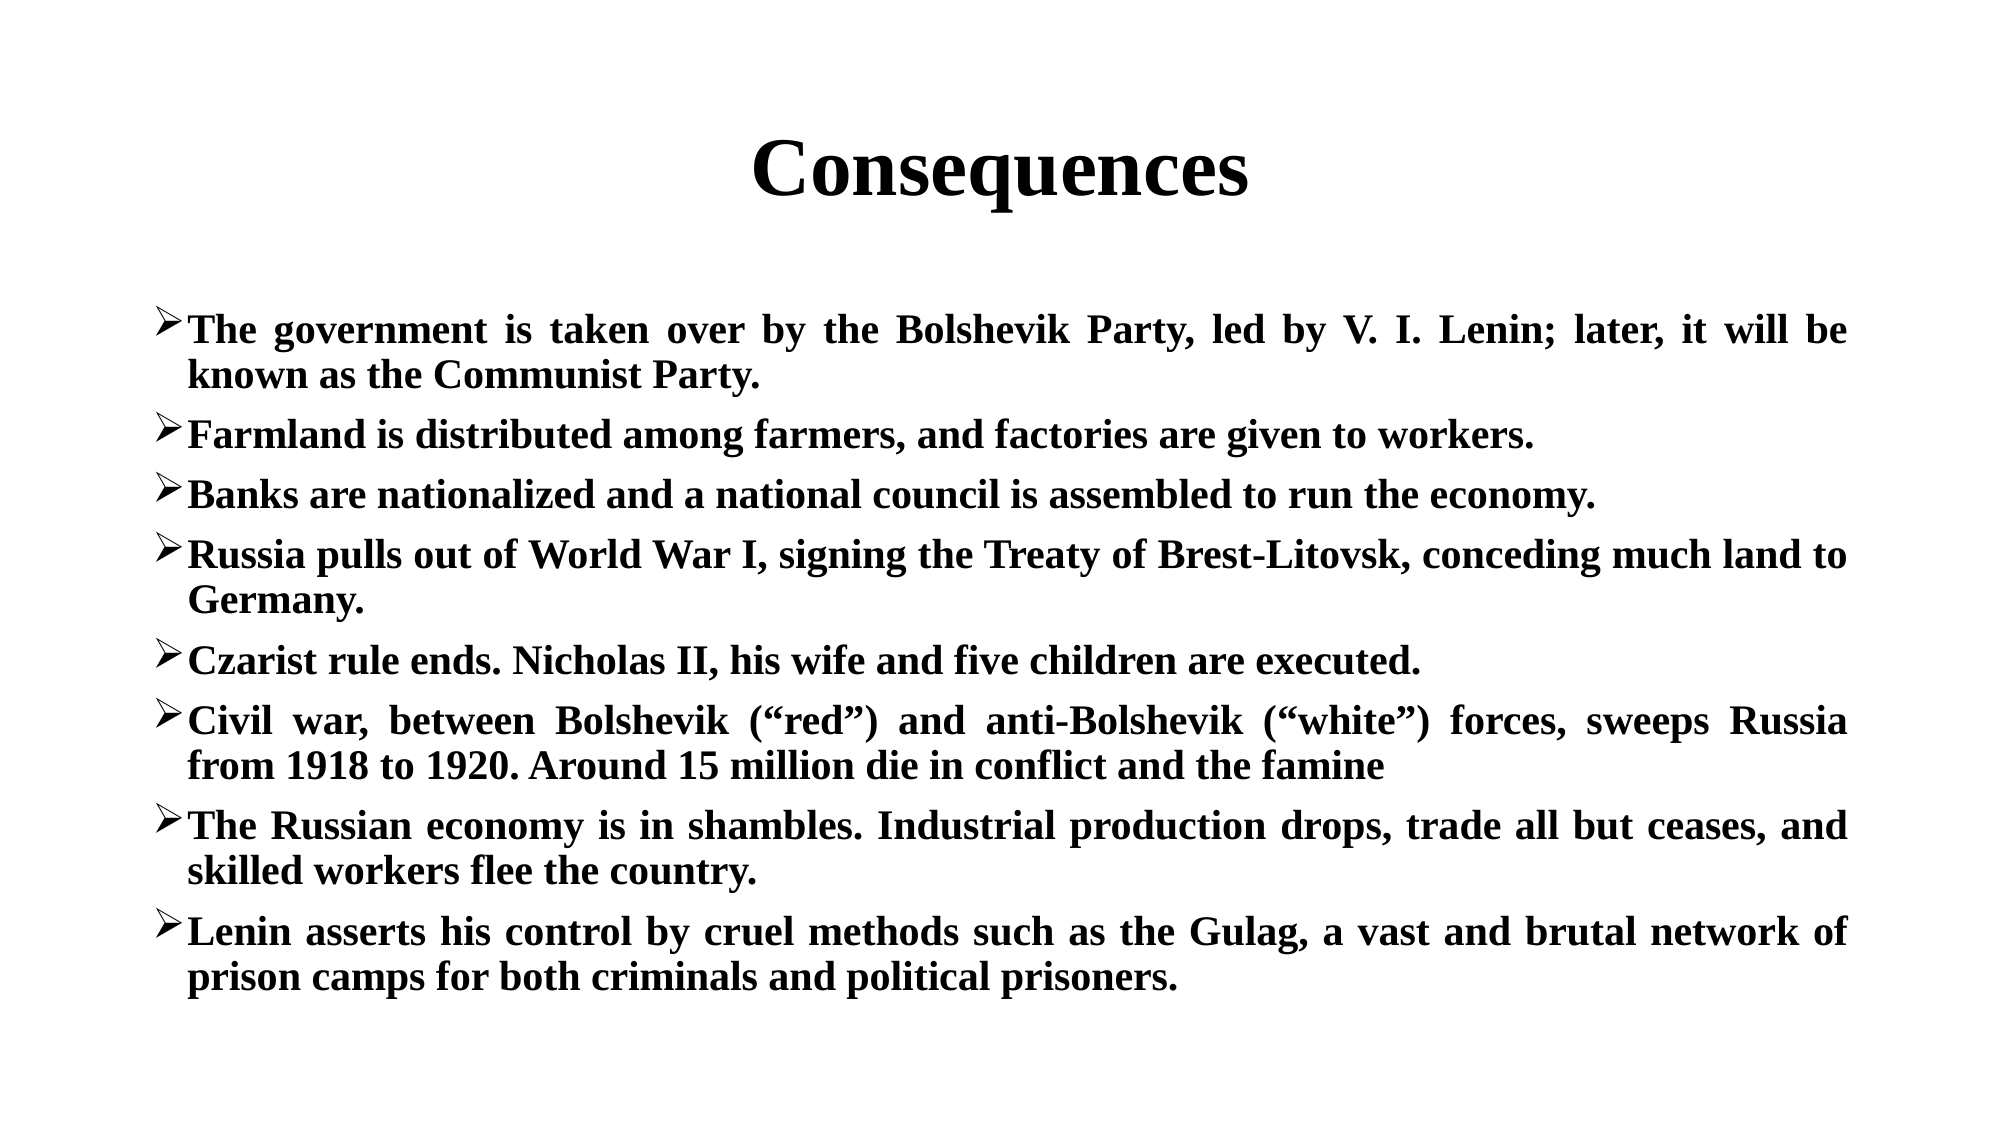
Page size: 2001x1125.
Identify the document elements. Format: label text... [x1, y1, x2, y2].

list The government is taken over by the Bolshevik Party, led by V. I. Lenin; later, it will be known as the Communist Party. Farmland is distributed among farmers, and factories are given to workers. Banks are nationalized and a national council is assembled to run the economy. Russia pulls out of World War I, signing the Treaty of Brest-Litovsk, conceding much land to Germany. Czarist rule ends. Nicholas II, his wife and five children are executed. Civil war, between Bolshevik (“red”) and anti-Bolshevik (“white”) forces, sweeps Russia from 1918 to 1920. Around 15 million die in conflict and the famine The Russian economy is in shambles. Industrial production drops, trade all but ceases, and skilled workers flee the country. Lenin asserts his control by cruel methods such as the Gulag, a vast and brutal network of prison camps for both criminals and political prisoners. [137, 299, 1863, 1014]
title Consequences [137, 59, 1863, 278]
